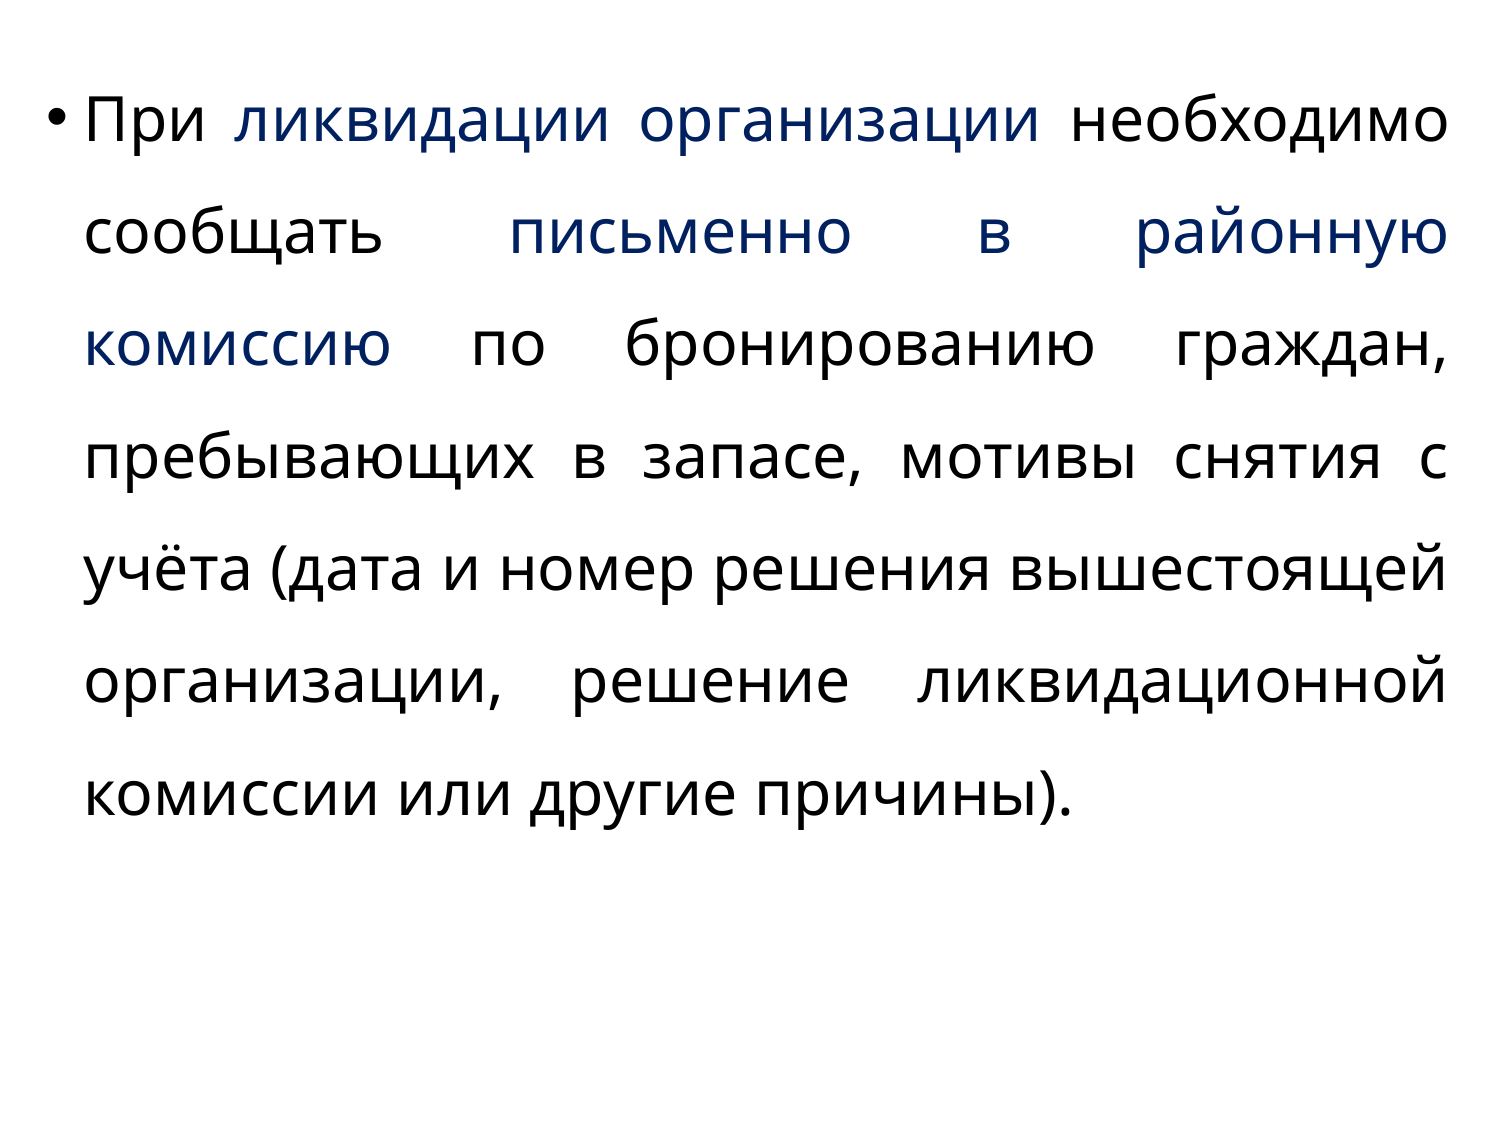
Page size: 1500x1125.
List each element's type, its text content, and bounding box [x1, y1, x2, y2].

list При ликвидации организации необходимо сообщать письменно в районную комиссию по бронированию граждан, пребывающих в запасе, мотивы снятия с учёта (дата и номер решения вышестоящей организации, решение ликвидационной комиссии или другие причины). [24, 33, 1466, 1125]
